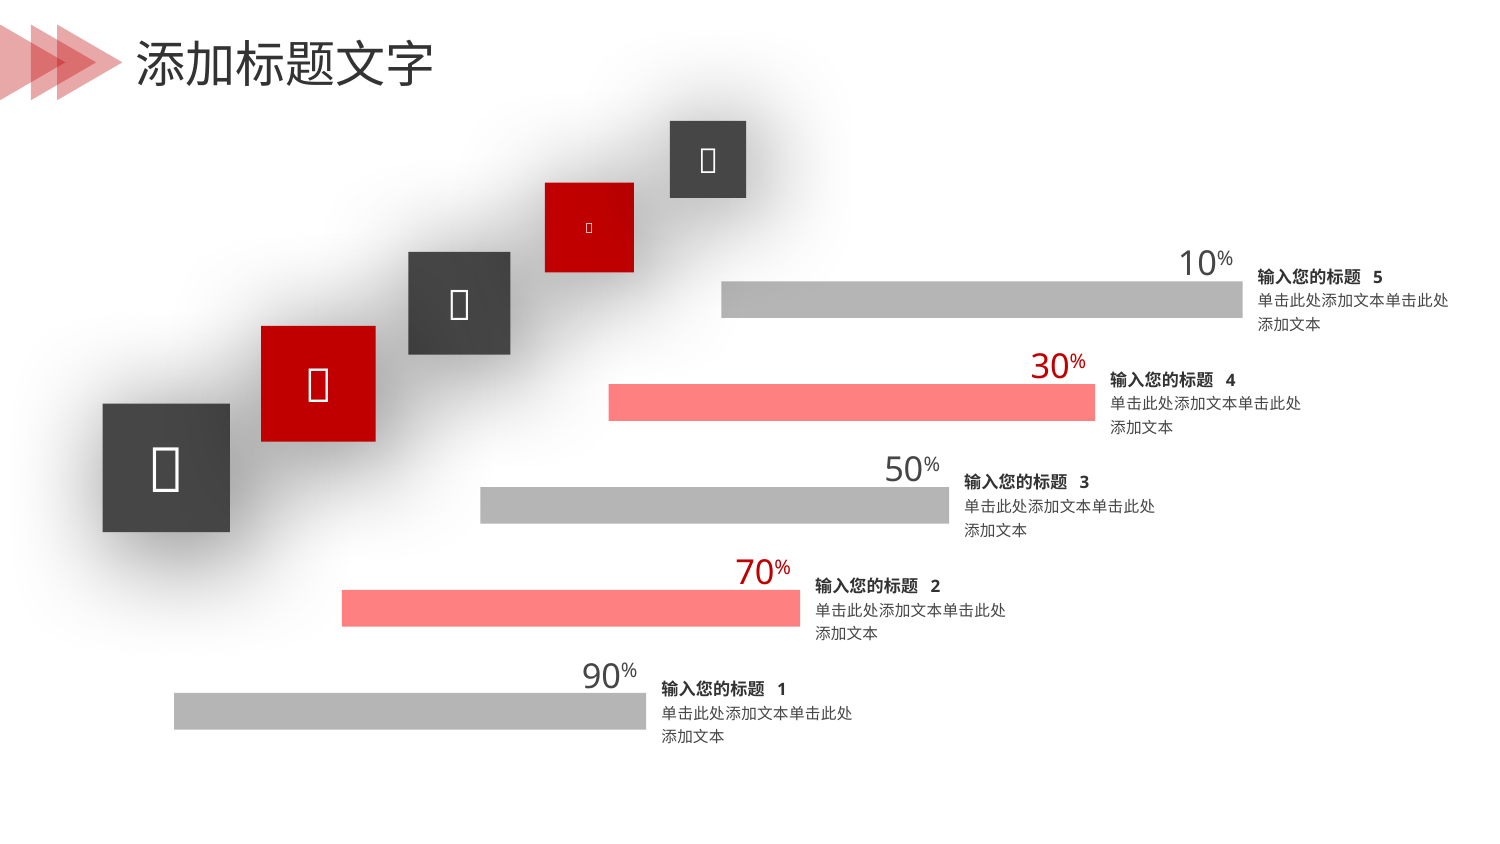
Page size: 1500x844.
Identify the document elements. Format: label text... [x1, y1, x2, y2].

text_box  [102, 403, 230, 533]
text_box 50% [869, 446, 955, 489]
text_box 10% [1163, 241, 1249, 283]
text_box  [261, 325, 376, 442]
text_box 90% [566, 653, 653, 695]
text_box 输入您的标题 5 单击此处添加文本单击此处添加文本 [1242, 253, 1464, 341]
text_box 70% [720, 550, 806, 592]
text_box  [408, 251, 511, 355]
text_box [719, 279, 1242, 320]
text_box [607, 382, 1095, 423]
text_box  [544, 182, 634, 273]
text_box 输入您的标题 1 单击此处添加文本单击此处添加文本 [646, 665, 868, 754]
text_box  [669, 120, 747, 198]
text_box [172, 691, 646, 732]
text_box 输入您的标题 4 单击此处添加文本单击此处添加文本 [1095, 356, 1316, 444]
text_box [340, 588, 800, 629]
text_box 30% [1015, 344, 1101, 386]
text_box [478, 485, 949, 526]
text_box 输入您的标题 3 单击此处添加文本单击此处添加文本 [949, 459, 1170, 547]
text_box 输入您的标题 2 单击此处添加文本单击此处添加文本 [800, 562, 1021, 650]
